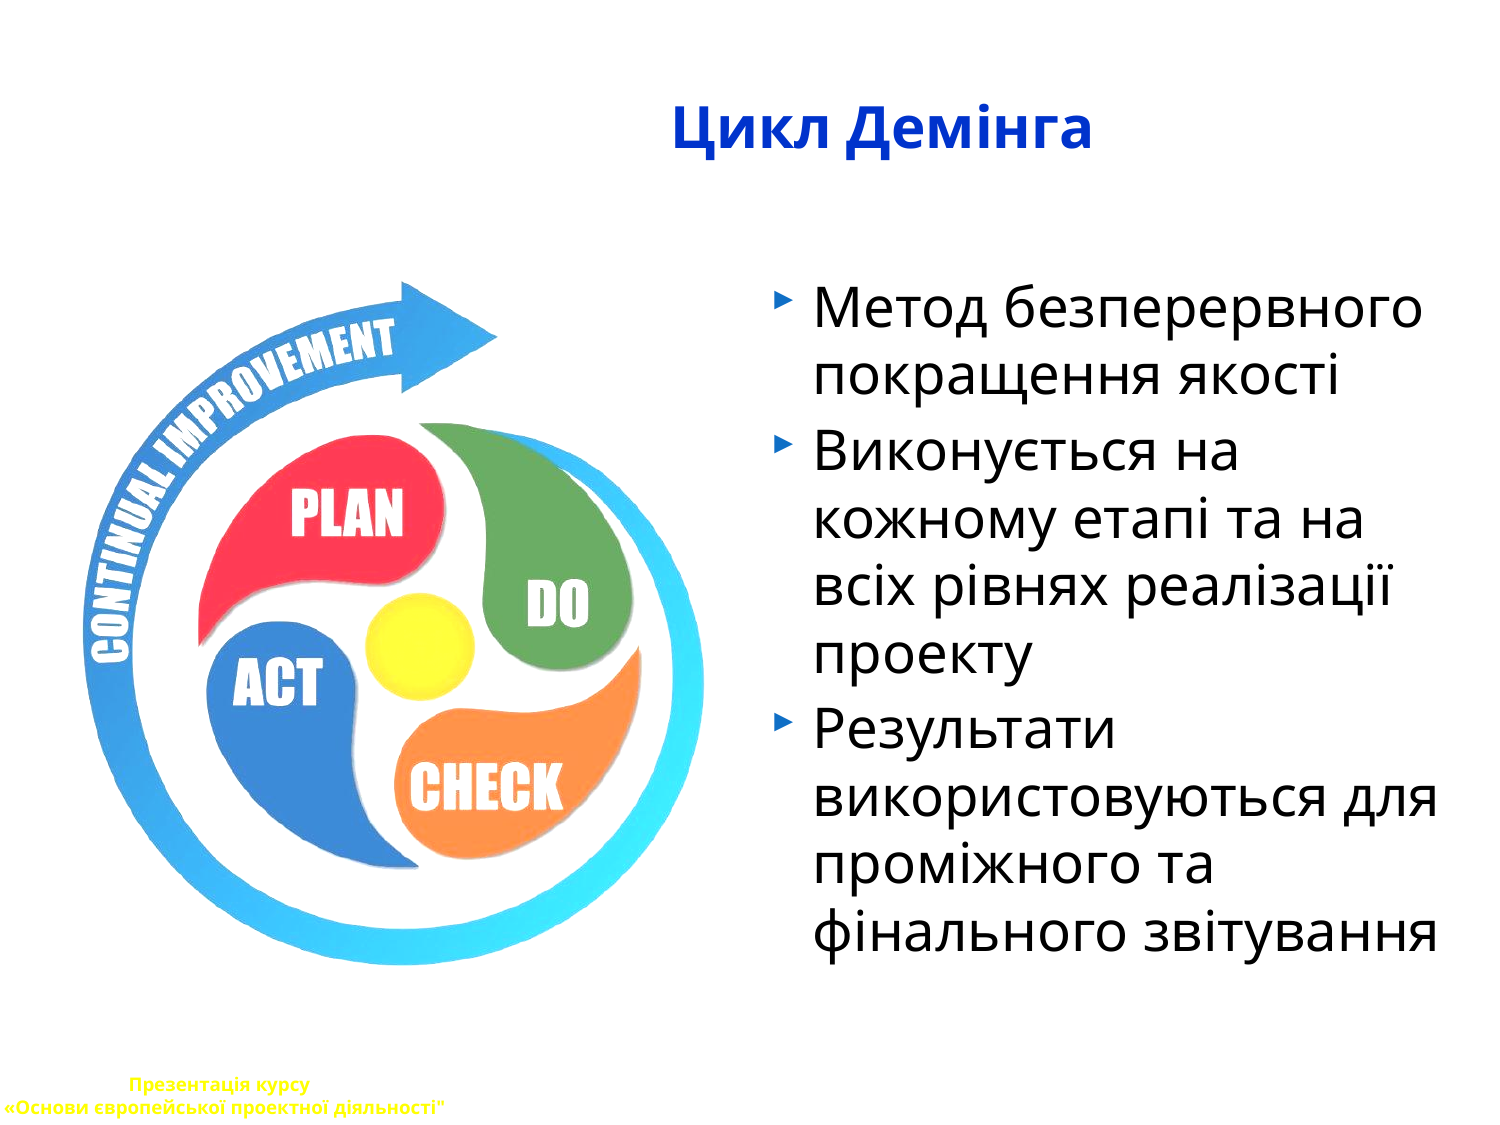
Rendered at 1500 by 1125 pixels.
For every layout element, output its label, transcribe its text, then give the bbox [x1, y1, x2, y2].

footer Презентація курсу «Основи європейської проектної діяльності" [0, 1065, 783, 1125]
picture [64, 266, 723, 971]
title Цикл Демінга [265, 30, 1500, 219]
list Метод безперервного покращення якості Виконується на кожному етапі та на всіх рівнях реалізації проекту Результати використовуються для проміжного та фінального звітування [738, 263, 1483, 988]
